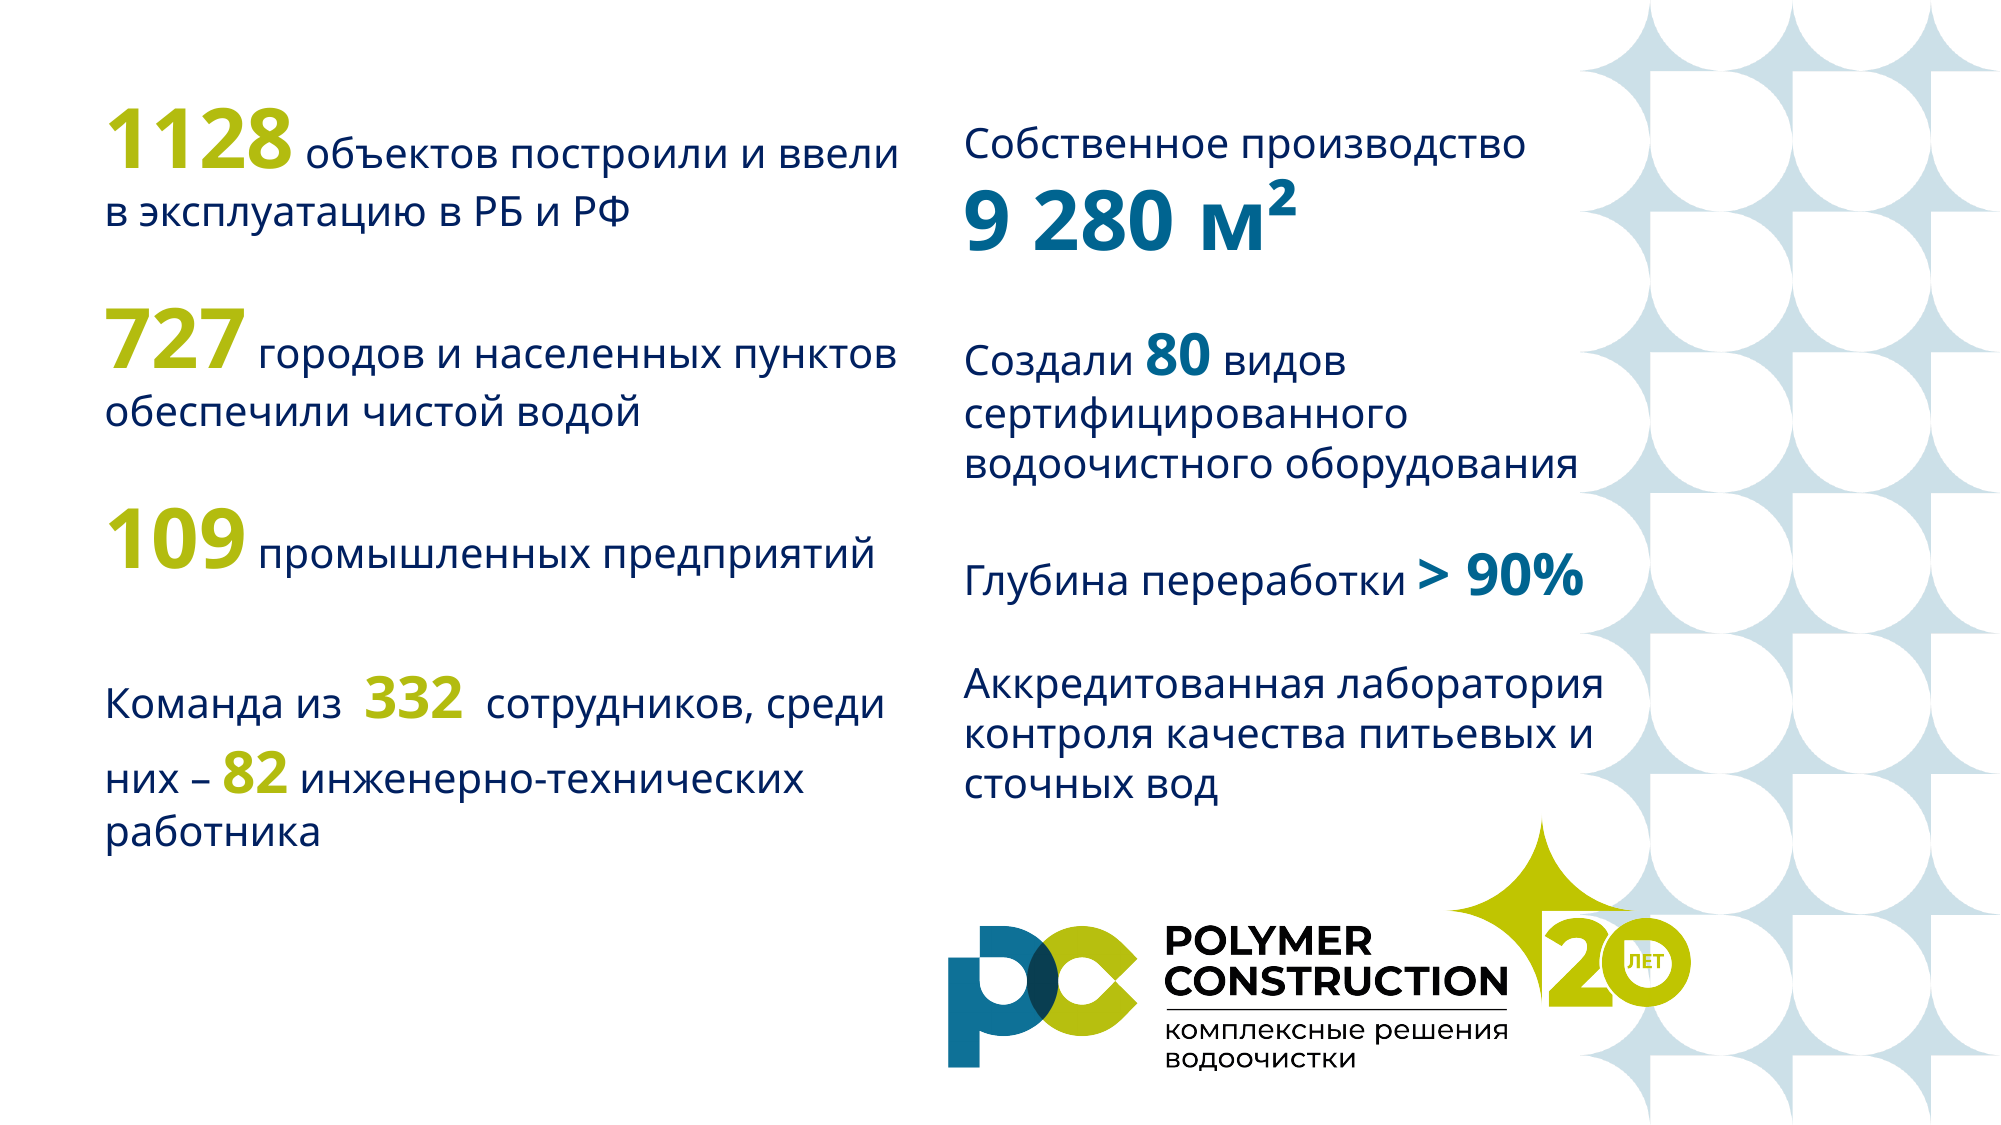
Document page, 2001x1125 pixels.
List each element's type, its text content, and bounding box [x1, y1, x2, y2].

text_box 1128 объектов построили и ввели в эксплуатацию в РБ и РФ 727 городов и населенных пунктов обеспечили чистой водой 109 промышленных предприятий Команда из 332 сотрудников, среди них – 82 инженерно-технических работника [89, 77, 925, 893]
picture [948, 0, 2000, 1125]
text_box Собственное производство 9 280 м² Создали 80 видов сертифицированного водоочистного оборудования Глубина переработки > 90% Аккредитованная лаборатория контроля качества питьевых и сточных вод [948, 109, 1574, 815]
